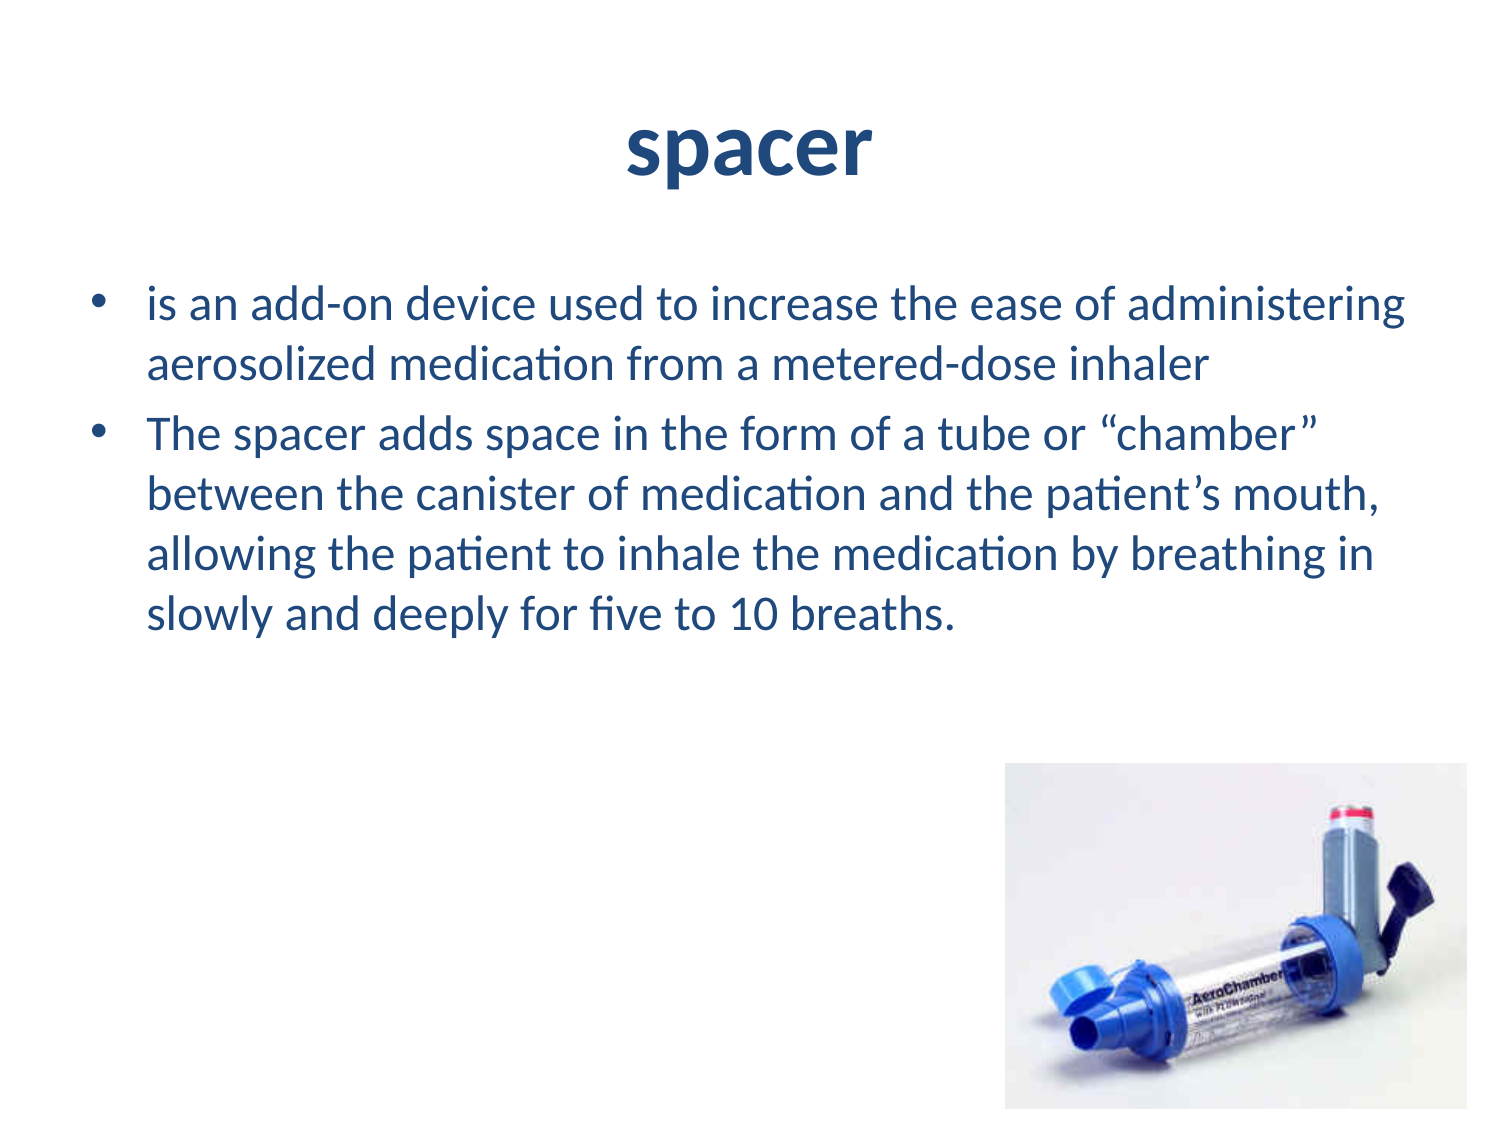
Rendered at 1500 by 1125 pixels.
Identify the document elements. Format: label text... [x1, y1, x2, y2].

list is an add-on device used to increase the ease of administering aerosolized medication from a metered-dose inhaler The spacer adds space in the form of a tube or “chamber” between the canister of medication and the patient’s mouth, allowing the patient to inhale the medication by breathing in slowly and deeply for five to 10 breaths. [75, 262, 1425, 1005]
title spacer [75, 45, 1425, 233]
picture [1005, 763, 1468, 1110]
